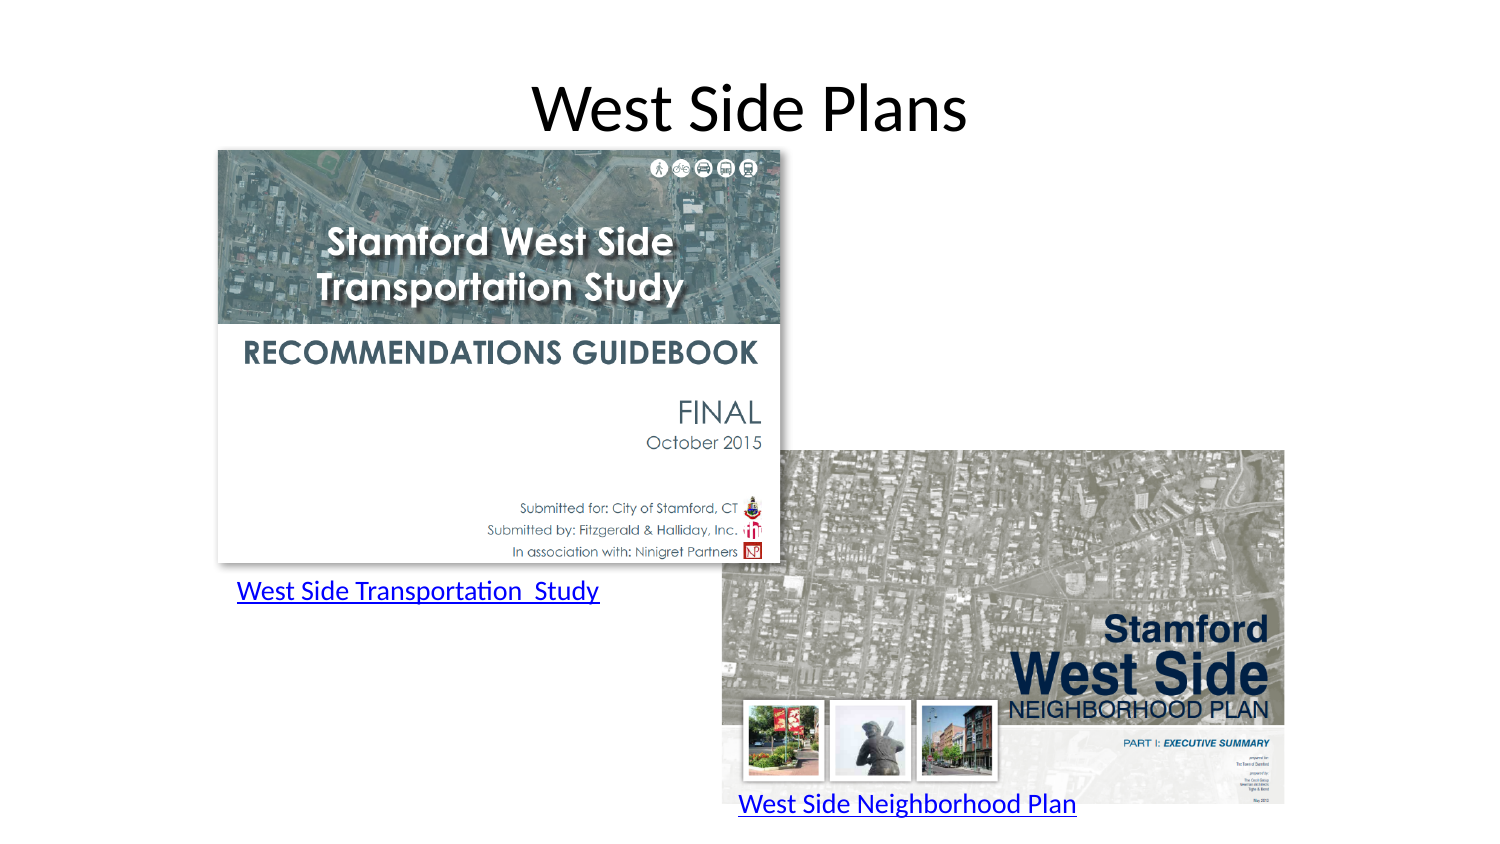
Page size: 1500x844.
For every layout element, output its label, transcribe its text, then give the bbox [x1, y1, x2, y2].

text_box West Side Transportation Study [222, 571, 615, 614]
title West Side Plans [75, 33, 1425, 175]
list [721, 449, 1285, 805]
picture [217, 149, 781, 563]
text_box West Side Neighborhood Plan [723, 812, 1093, 827]
